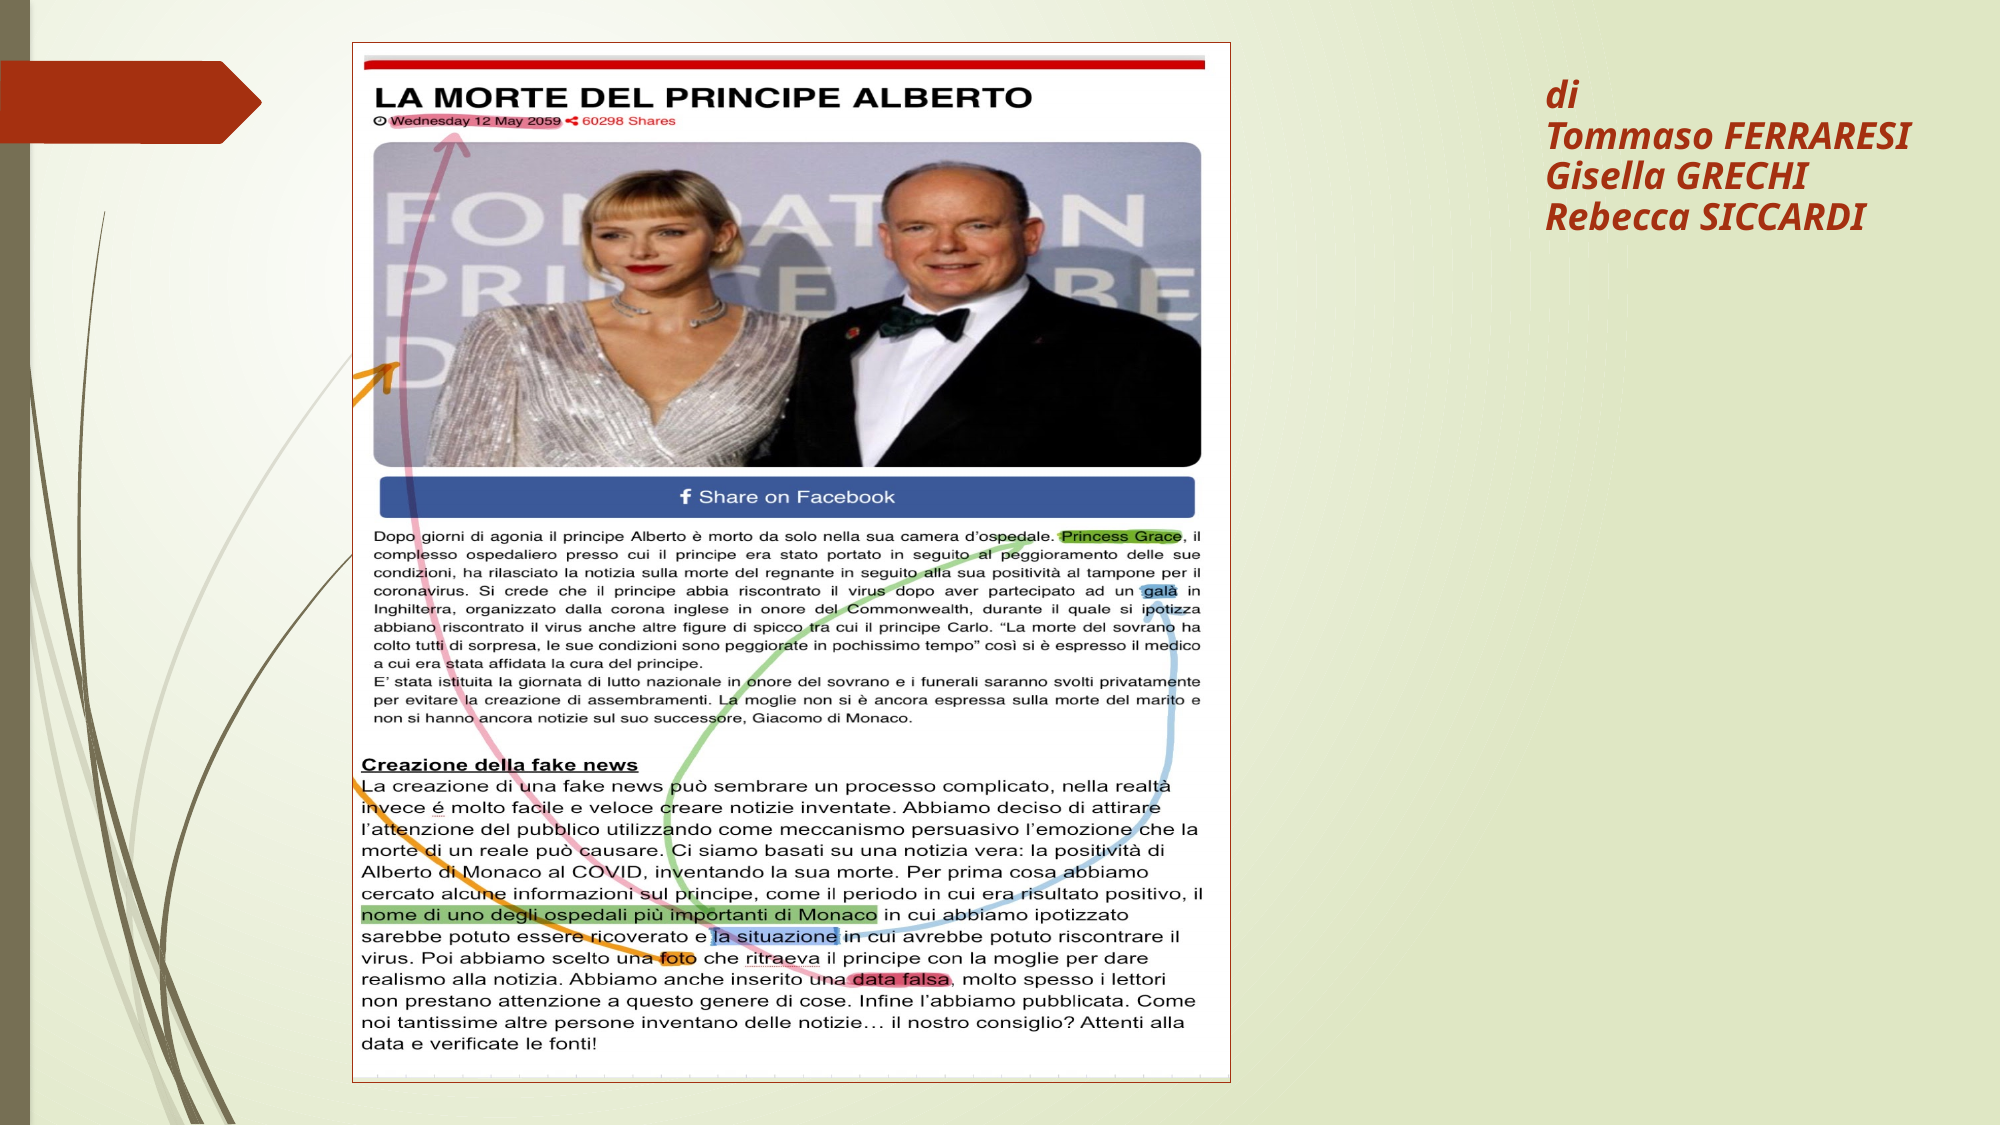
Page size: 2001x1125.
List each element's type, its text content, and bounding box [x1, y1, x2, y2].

text_box di Tommaso Ferraresi Gisella Grechi Rebecca Siccardi [1529, 68, 1960, 278]
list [351, 41, 1231, 1083]
